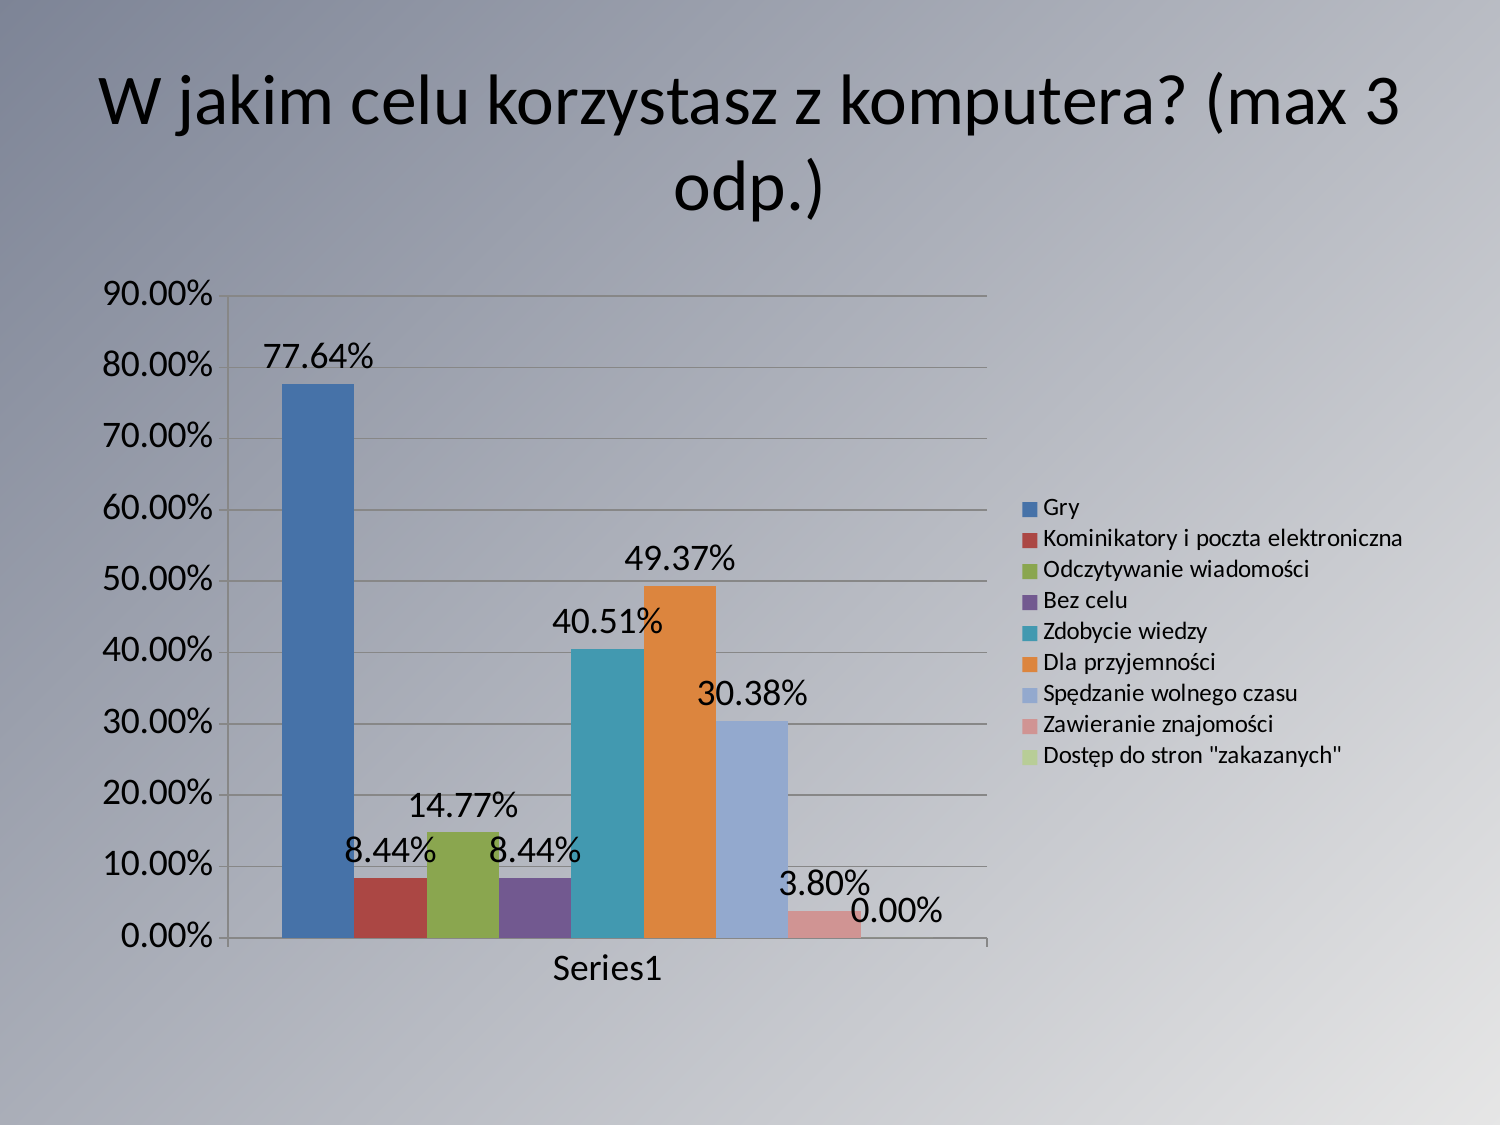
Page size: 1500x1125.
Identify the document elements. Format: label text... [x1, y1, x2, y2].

title W jakim celu korzystasz z komputera? (max 3 odp.) [75, 45, 1425, 233]
chart [74, 262, 1426, 1006]
